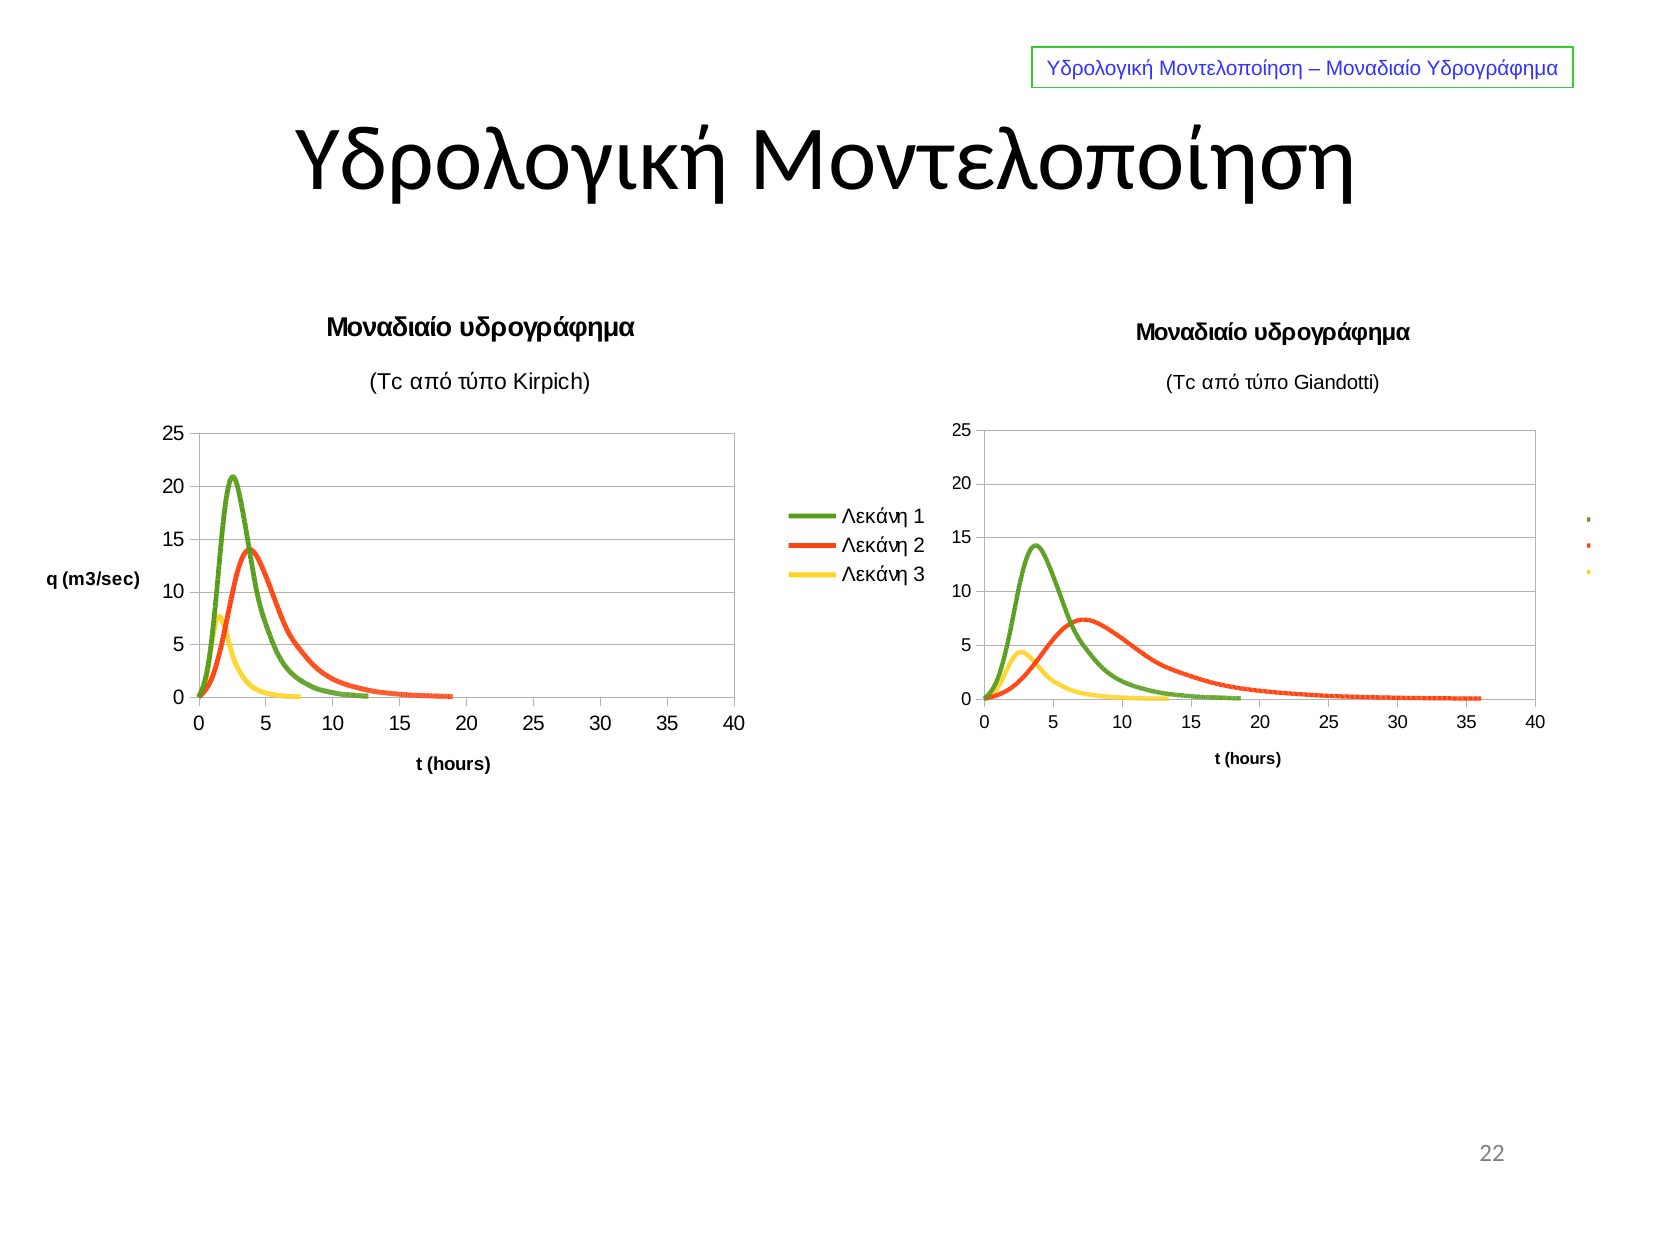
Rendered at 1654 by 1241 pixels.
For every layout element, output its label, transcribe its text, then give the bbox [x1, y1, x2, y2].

title Υδρολογική Μοντελοποίηση [82, 49, 1572, 257]
picture [953, 295, 1591, 798]
text_box Υδρολογική Μοντελοποίηση – Μοναδιαίο Υδρογράφημα [1031, 47, 1574, 88]
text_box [16, 285, 946, 806]
slide_number 22 [1464, 1128, 1571, 1216]
